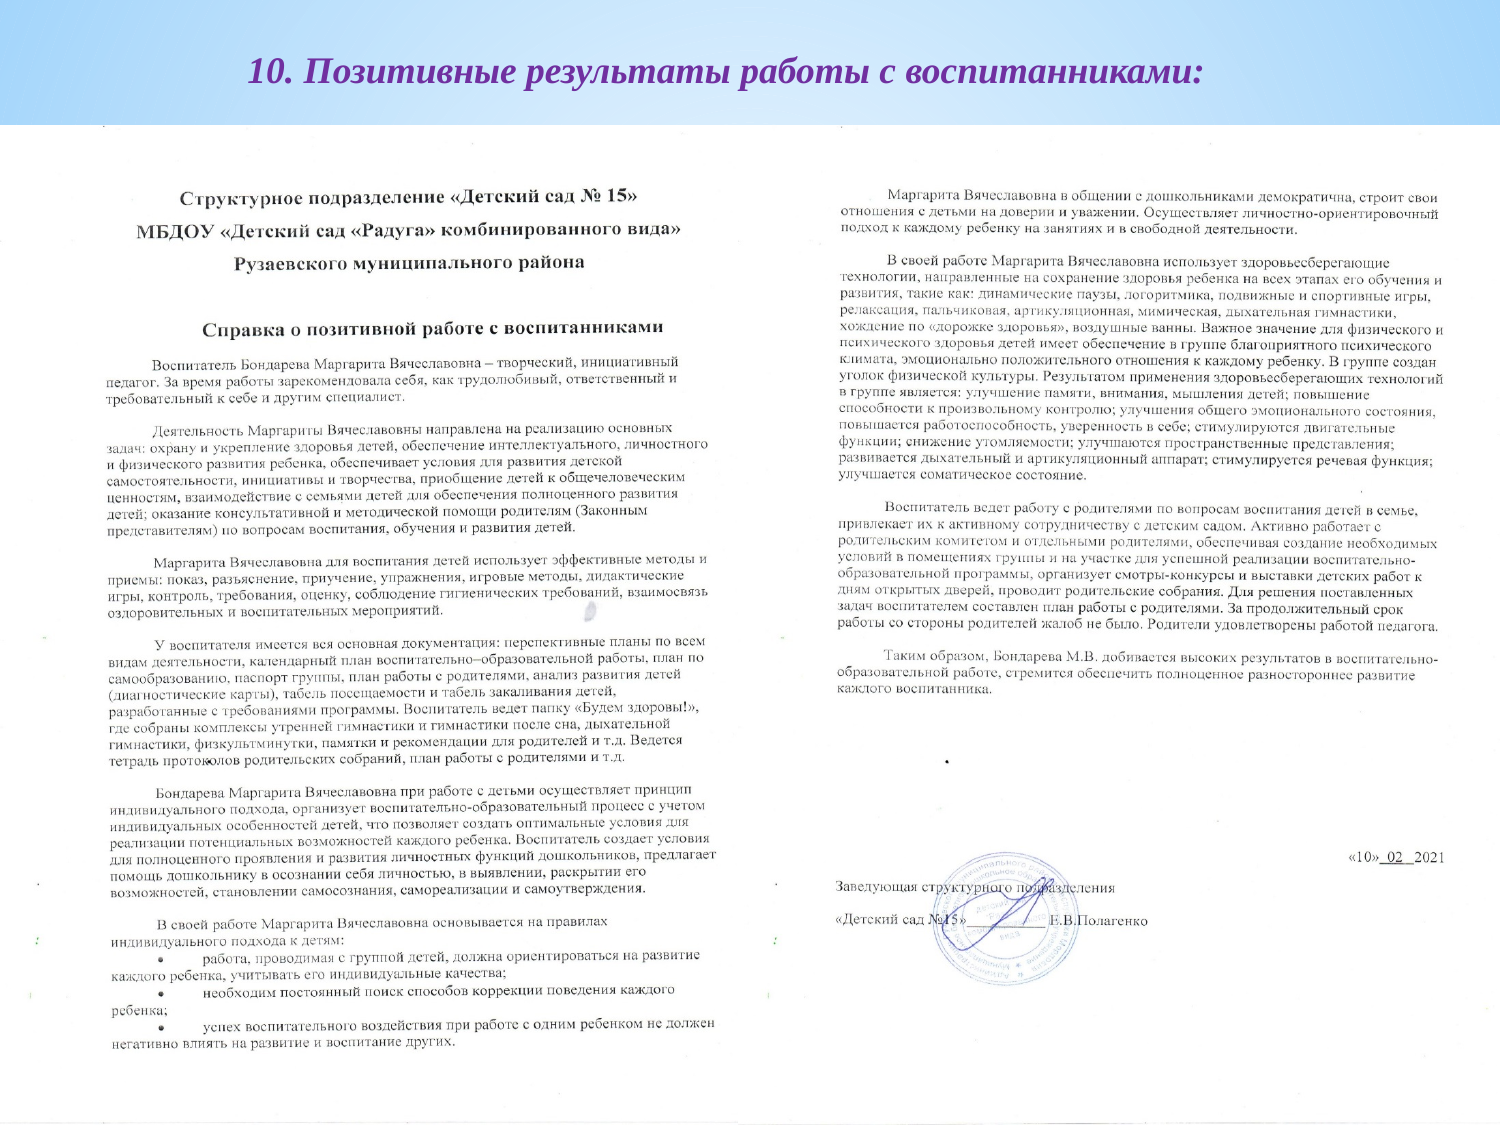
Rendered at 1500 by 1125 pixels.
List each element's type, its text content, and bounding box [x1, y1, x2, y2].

text_box 10. Позитивные результаты работы с воспитанниками: [151, 42, 1302, 100]
picture [0, 125, 1500, 1125]
